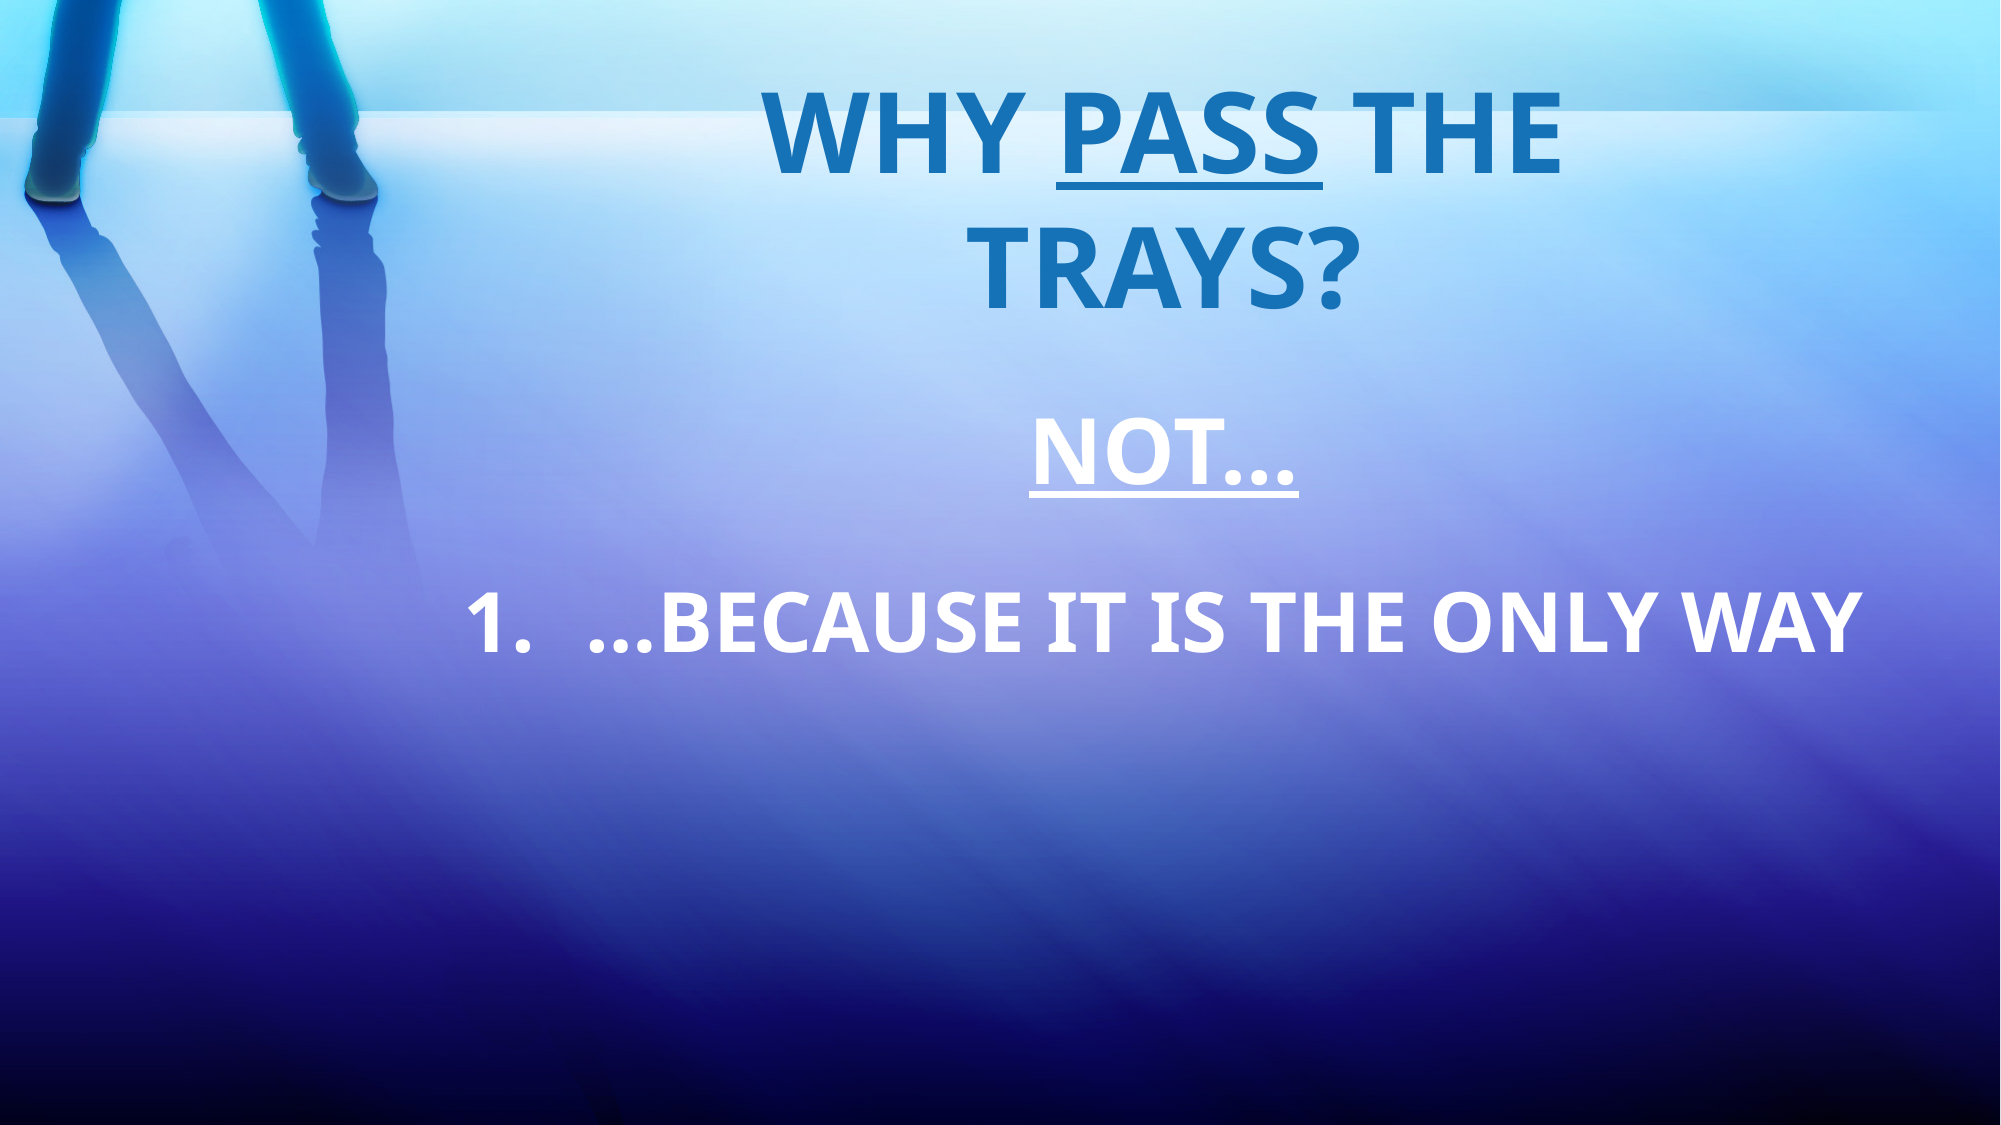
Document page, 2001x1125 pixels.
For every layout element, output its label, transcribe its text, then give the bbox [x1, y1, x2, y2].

text_box WHY PASS THE TRAYS? [539, 53, 1788, 339]
list NOT… …BECAUSE IT IS THE ONLY WAY [427, 129, 1900, 1045]
picture [0, 0, 2001, 1125]
